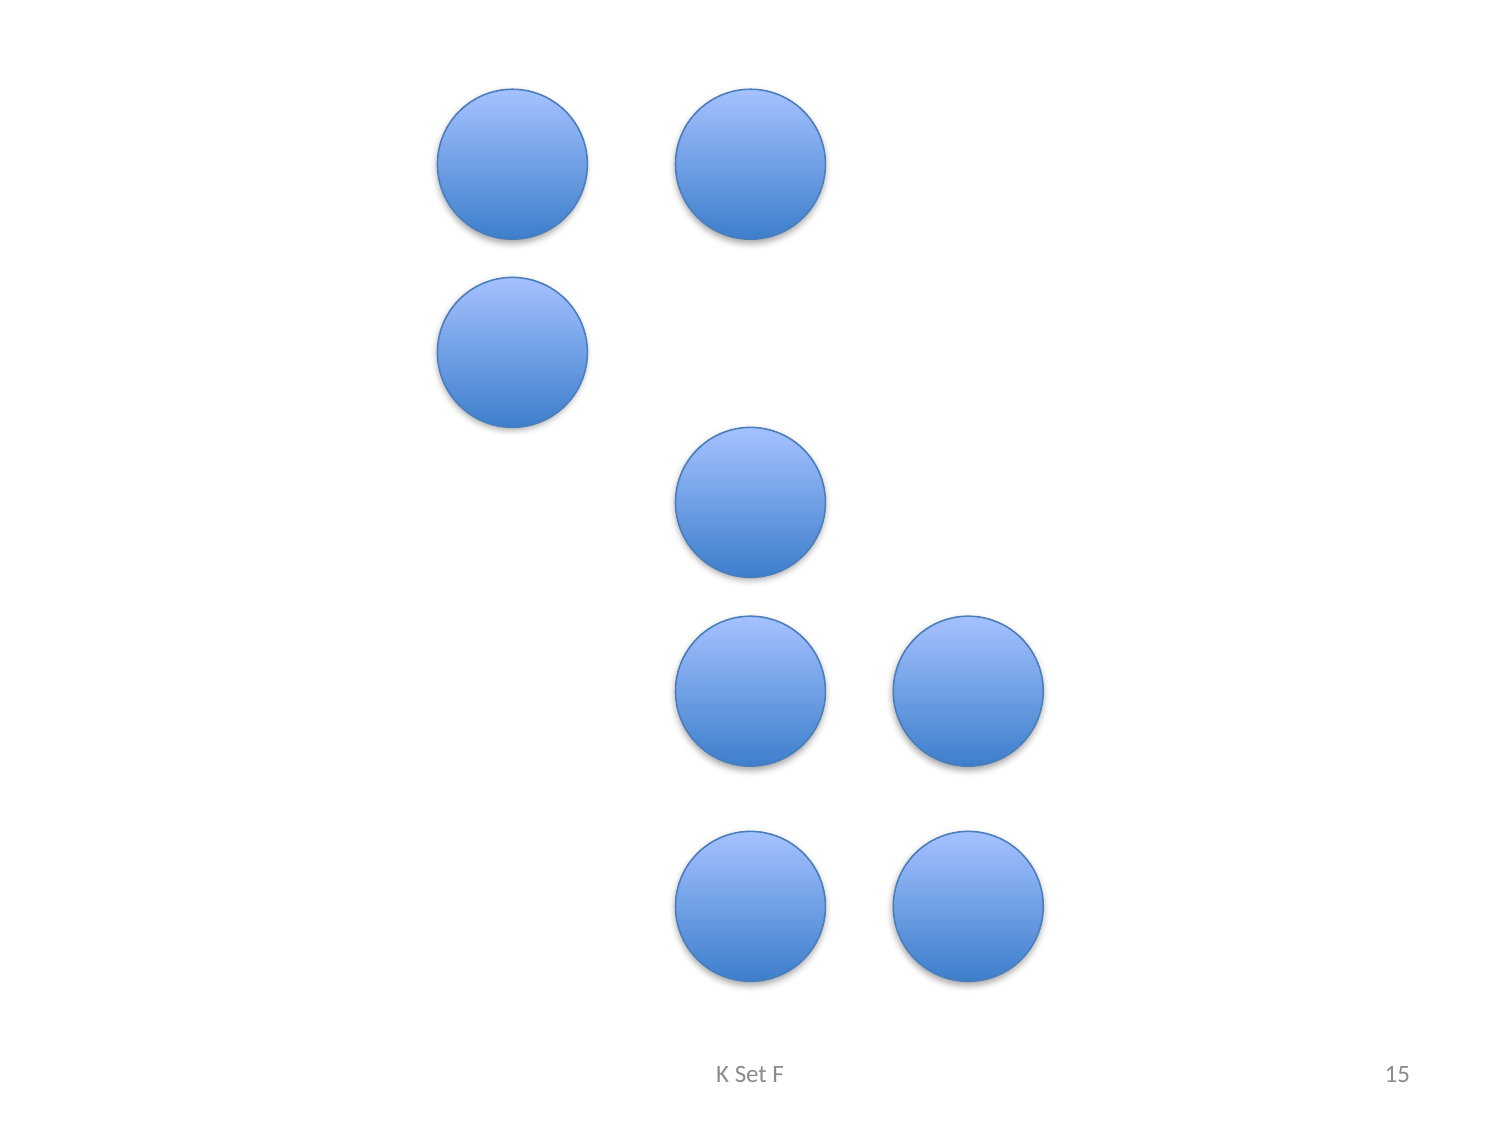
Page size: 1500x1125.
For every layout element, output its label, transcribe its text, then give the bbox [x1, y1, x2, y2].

text_box [674, 615, 827, 767]
footer K Set F [512, 1042, 988, 1103]
slide_number 15 [1074, 1042, 1425, 1103]
text_box [674, 830, 827, 983]
text_box [892, 830, 1045, 983]
text_box [436, 88, 589, 240]
text_box [436, 276, 589, 429]
text_box [674, 426, 827, 579]
text_box [892, 615, 1045, 767]
text_box [674, 88, 827, 240]
